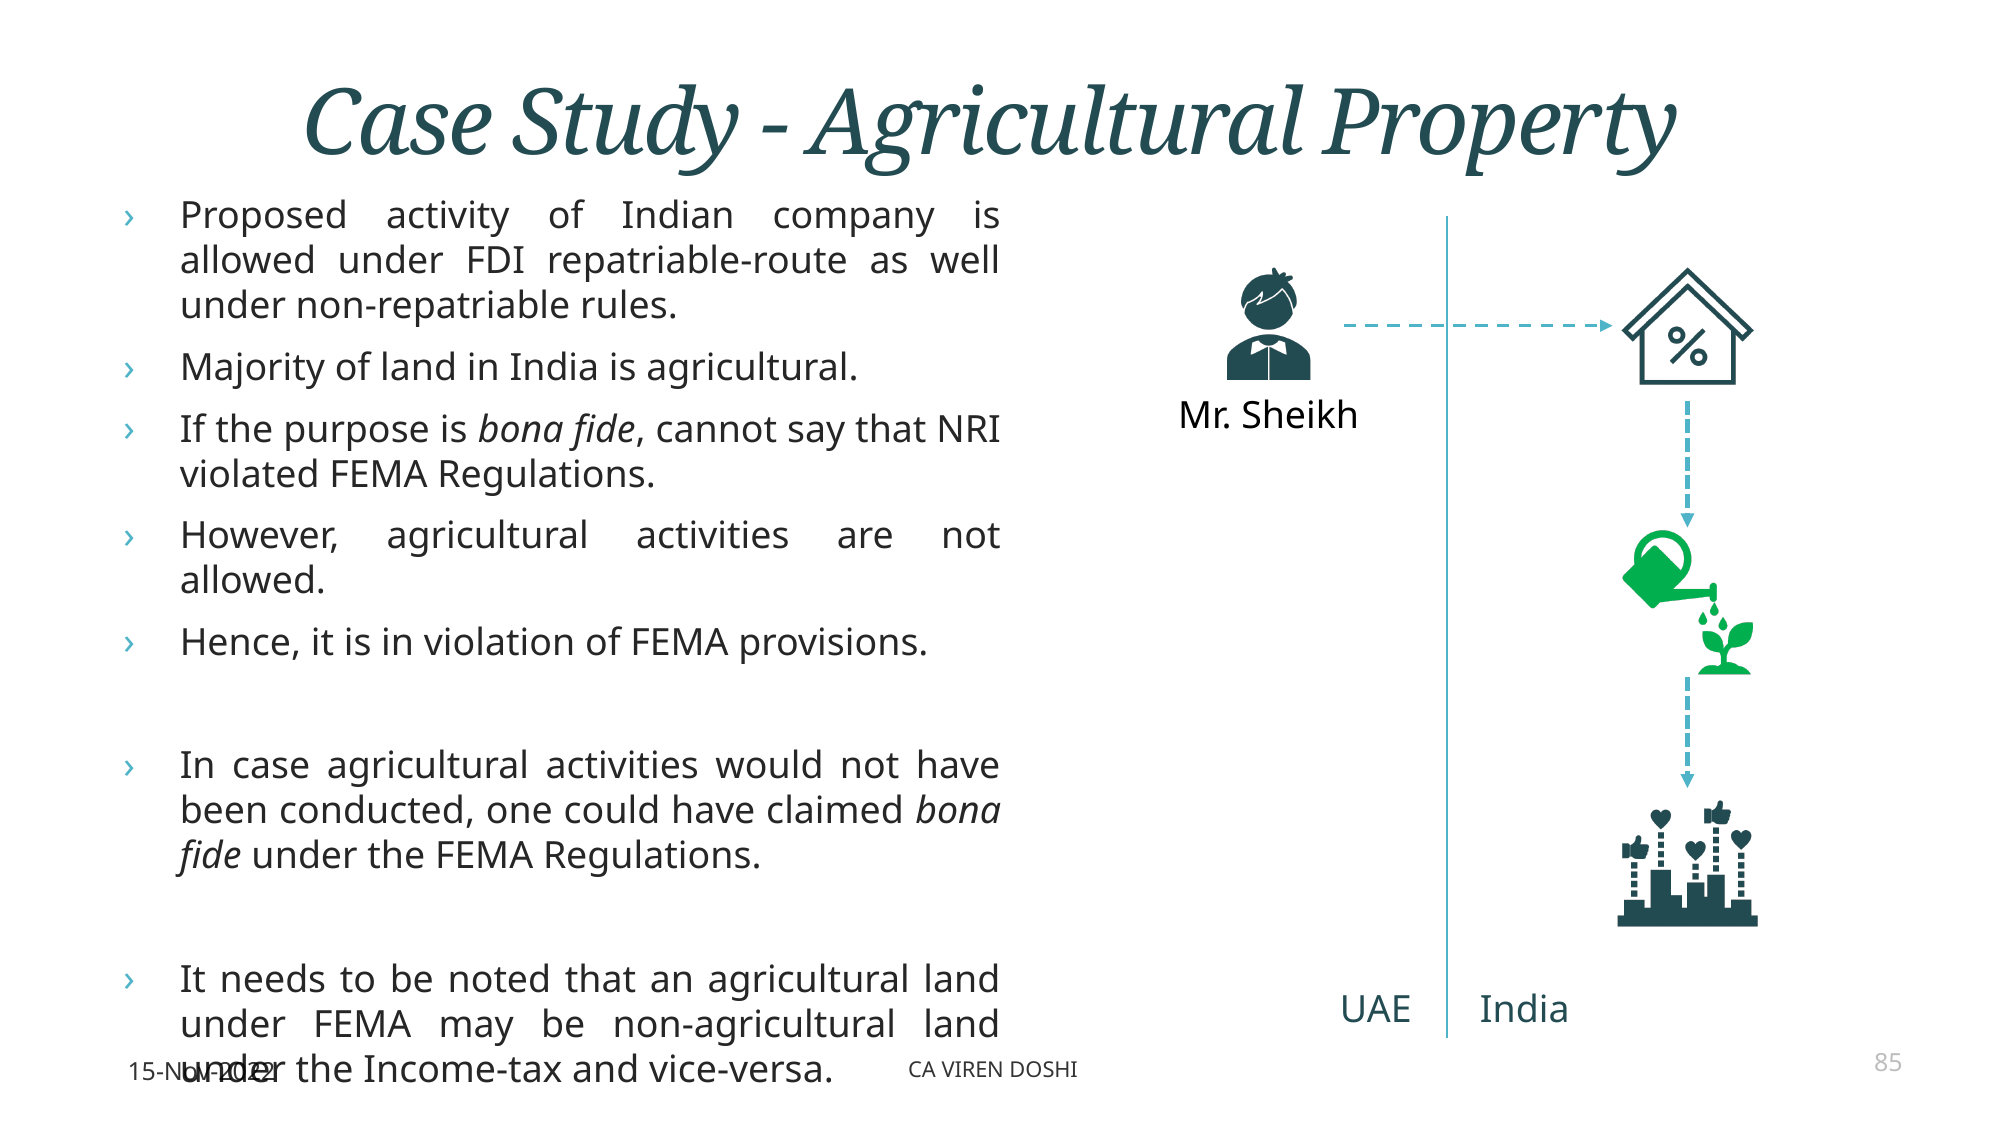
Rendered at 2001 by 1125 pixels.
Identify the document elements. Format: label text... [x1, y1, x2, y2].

title Case Study - Agricultural Property [107, 36, 1876, 216]
list Proposed activity of Indian company is allowed under FDI repatriable-route as well under non-repatriable rules. Majority of land in India is agricultural. If the purpose is bona fide, cannot say that NRI violated FEMA Regulations. However, agricultural activities are not allowed. Hence, it is in violation of FEMA provisions. In case agricultural activities would not have been conducted, one could have claimed bona fide under the FEMA Regulations. It needs to be noted that an agricultural land under FEMA may be non-agricultural land under the Income-tax and vice-versa. [108, 183, 1017, 1007]
slide_number 15-Nov-2022 [112, 1051, 580, 1090]
picture [1612, 527, 1763, 678]
footer CA Viren Doshi [580, 1051, 1406, 1090]
picture [1193, 250, 1344, 401]
text_box UAE [1170, 977, 1427, 1038]
picture [1612, 250, 1763, 401]
text_box India [1464, 977, 1721, 1038]
picture [1612, 787, 1763, 939]
text_box Mr. Sheikh [1138, 383, 1400, 444]
slide_number 85 [1455, 1051, 1918, 1088]
